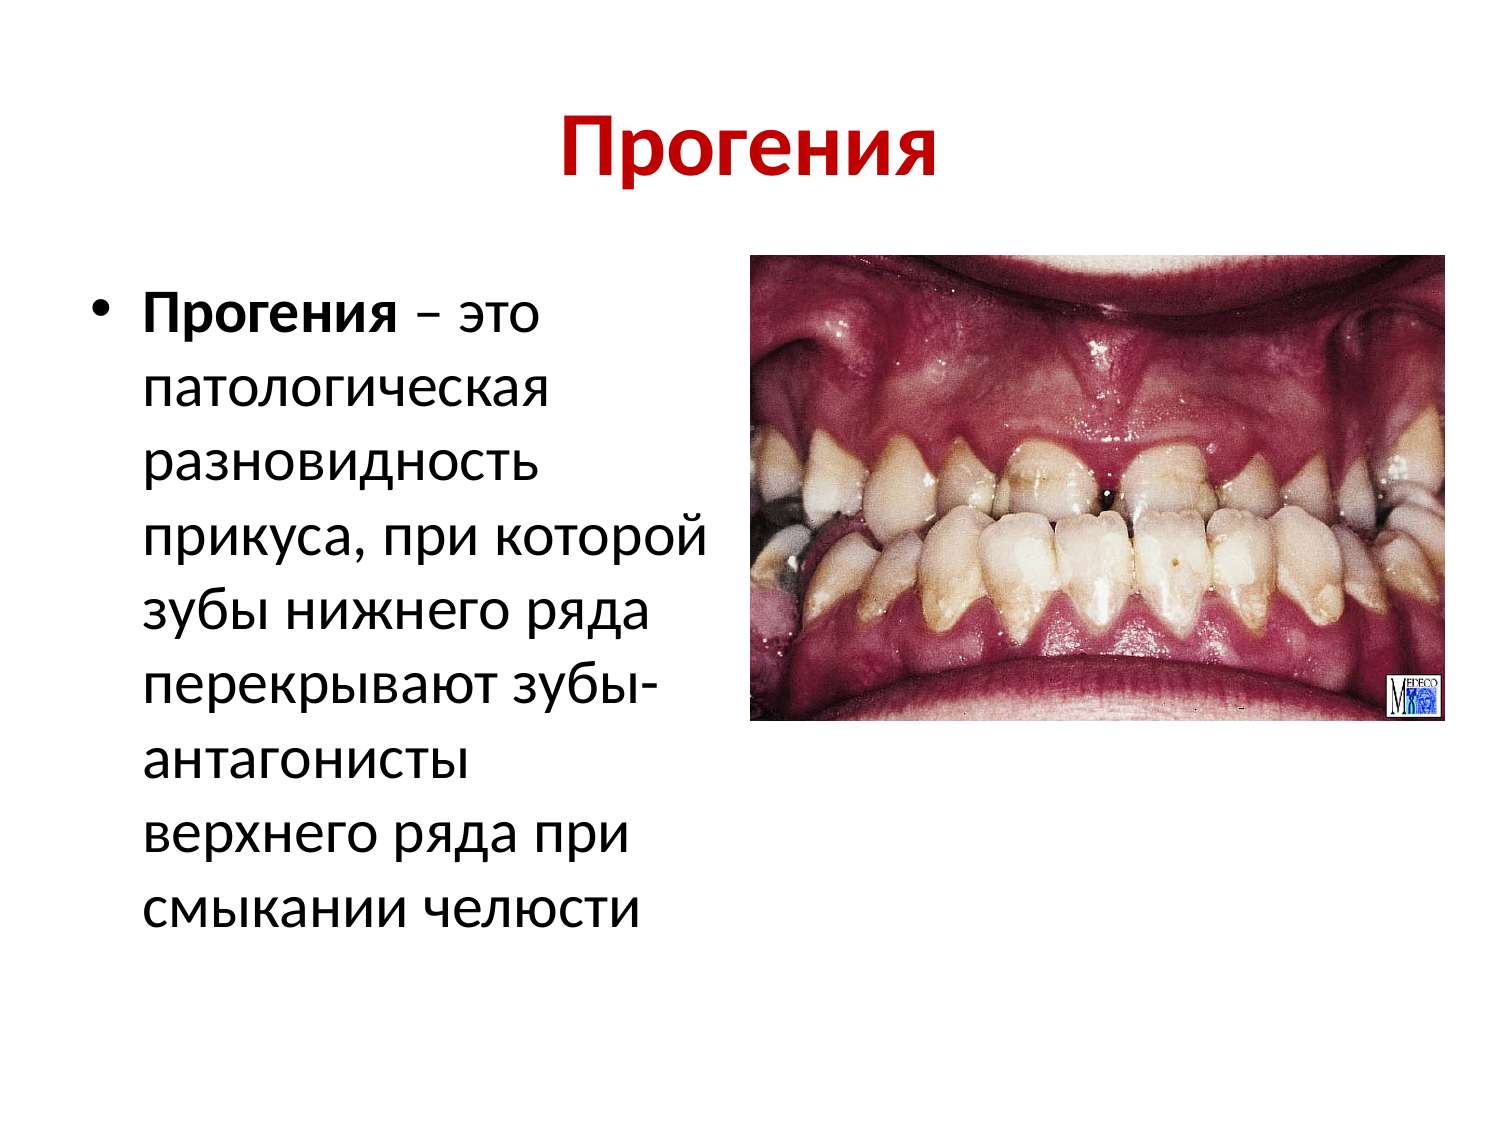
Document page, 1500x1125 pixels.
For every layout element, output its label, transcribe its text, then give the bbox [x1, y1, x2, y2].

picture [749, 255, 1445, 721]
title Прогения [75, 45, 1425, 233]
list Прогения – это патологическая разновидность прикуса, при которой зубы нижнего ряда перекрывают зубы-антагонисты верхнего ряда при смыкании челюсти [75, 262, 727, 1005]
